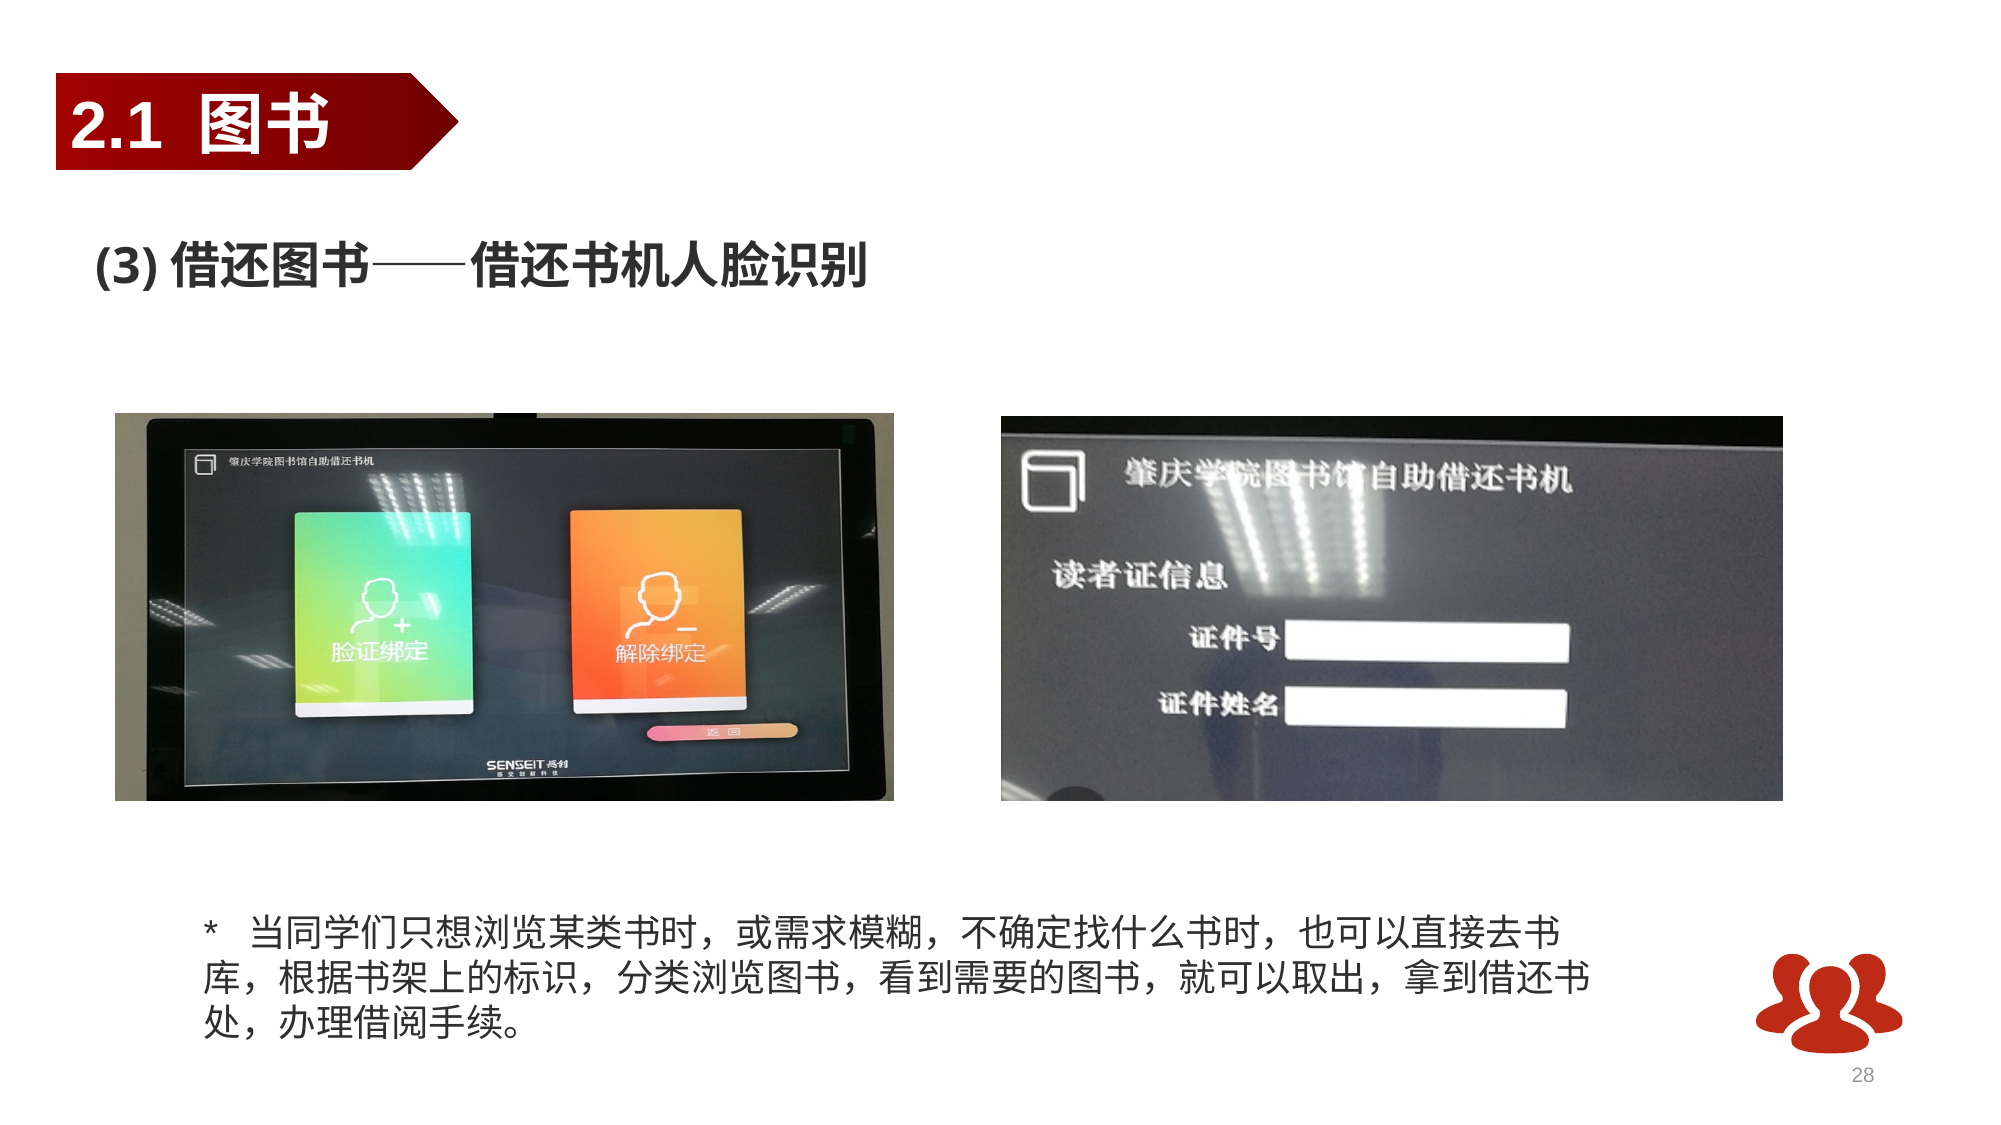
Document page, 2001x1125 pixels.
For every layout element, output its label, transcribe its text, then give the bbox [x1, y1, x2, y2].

picture [1001, 416, 1783, 801]
text_box * 当同学们只想浏览某类书时，或需求模糊，不确定找什么书时，也可以直接去书库，根据书架上的标识，分类浏览图书，看到需要的图书，就可以取出，拿到借还书处，办理借阅手续。 [188, 901, 1608, 1052]
text_box [1790, 965, 1870, 1055]
text_box [1846, 952, 1904, 1035]
text_box [1755, 952, 1813, 1035]
text_box 2.1 图书 [54, 72, 461, 171]
title (3)借还图书——借还书机人脸识别 [84, 229, 1029, 305]
slide_number 28 [1452, 1056, 1890, 1092]
picture [115, 413, 894, 801]
